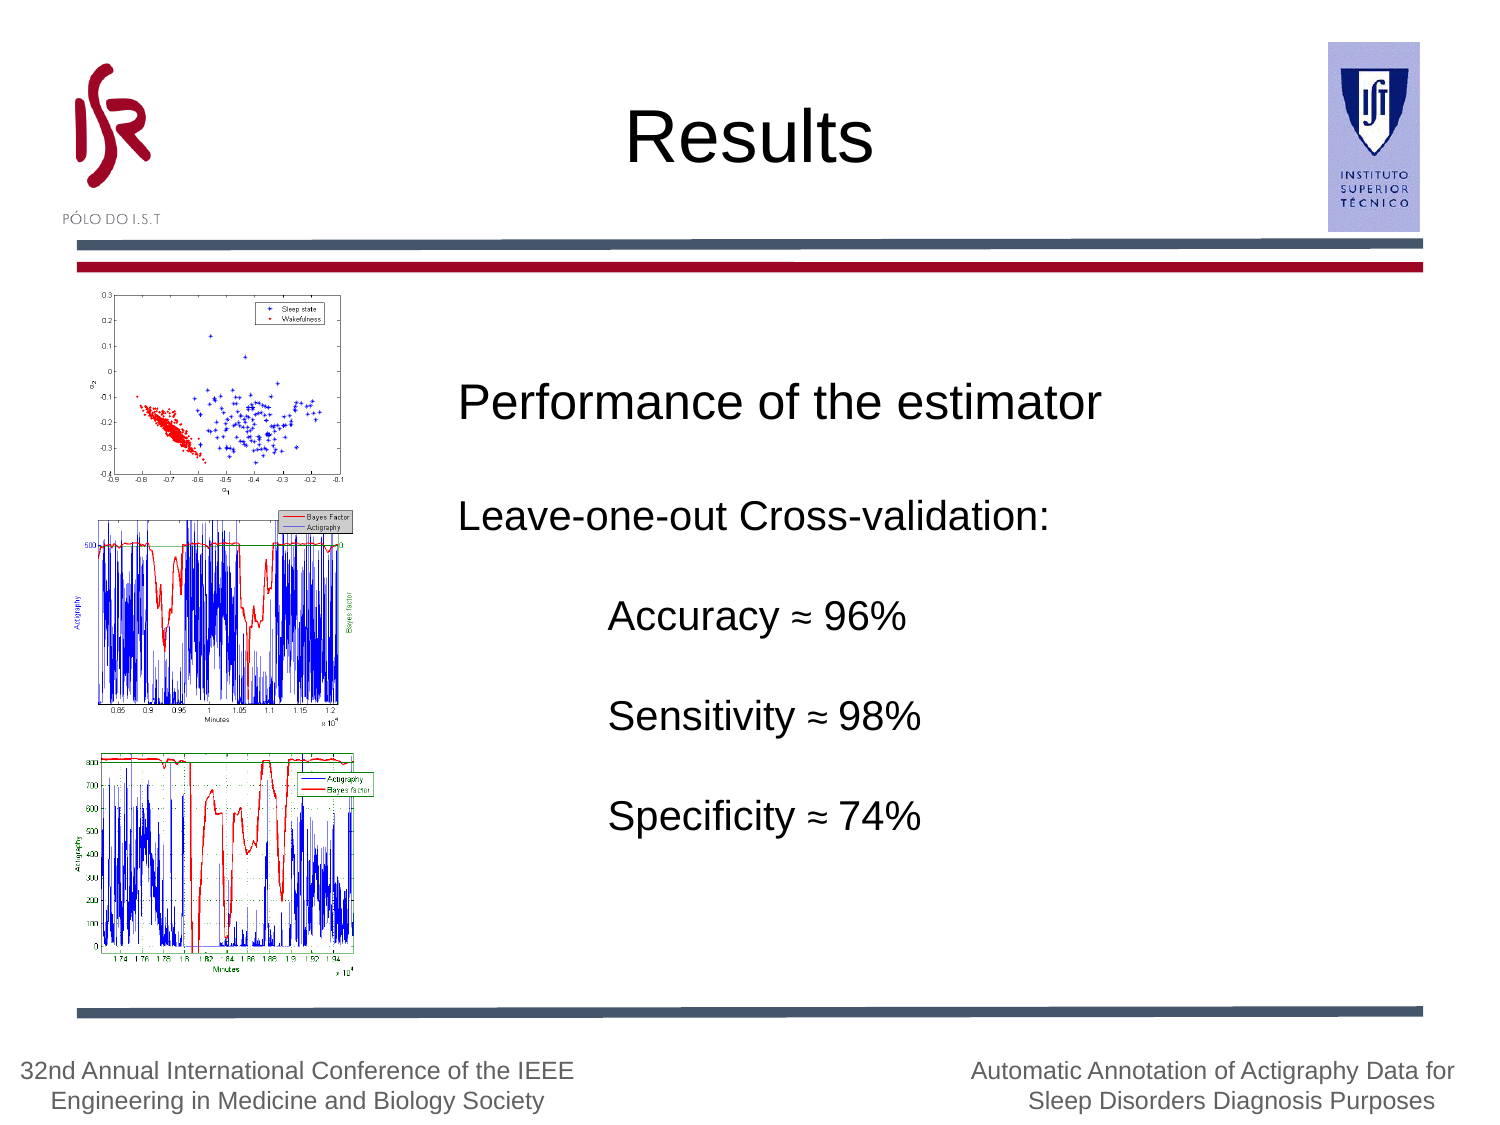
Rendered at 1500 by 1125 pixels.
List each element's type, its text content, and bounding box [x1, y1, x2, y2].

picture [57, 734, 384, 980]
picture [53, 42, 171, 232]
picture [76, 278, 368, 498]
footer 32nd Annual International Conference of the IEEE Engineering in Medicine and Biology Society [0, 1046, 597, 1125]
title Results [182, 44, 1318, 221]
text_box Performance of the estimator Leave-one-out Cross-validation: Accuracy ≈ 96% Sensitivity ≈ 98% Specificity ≈ 74% [442, 361, 1353, 907]
picture [57, 503, 367, 730]
picture [1328, 42, 1420, 232]
